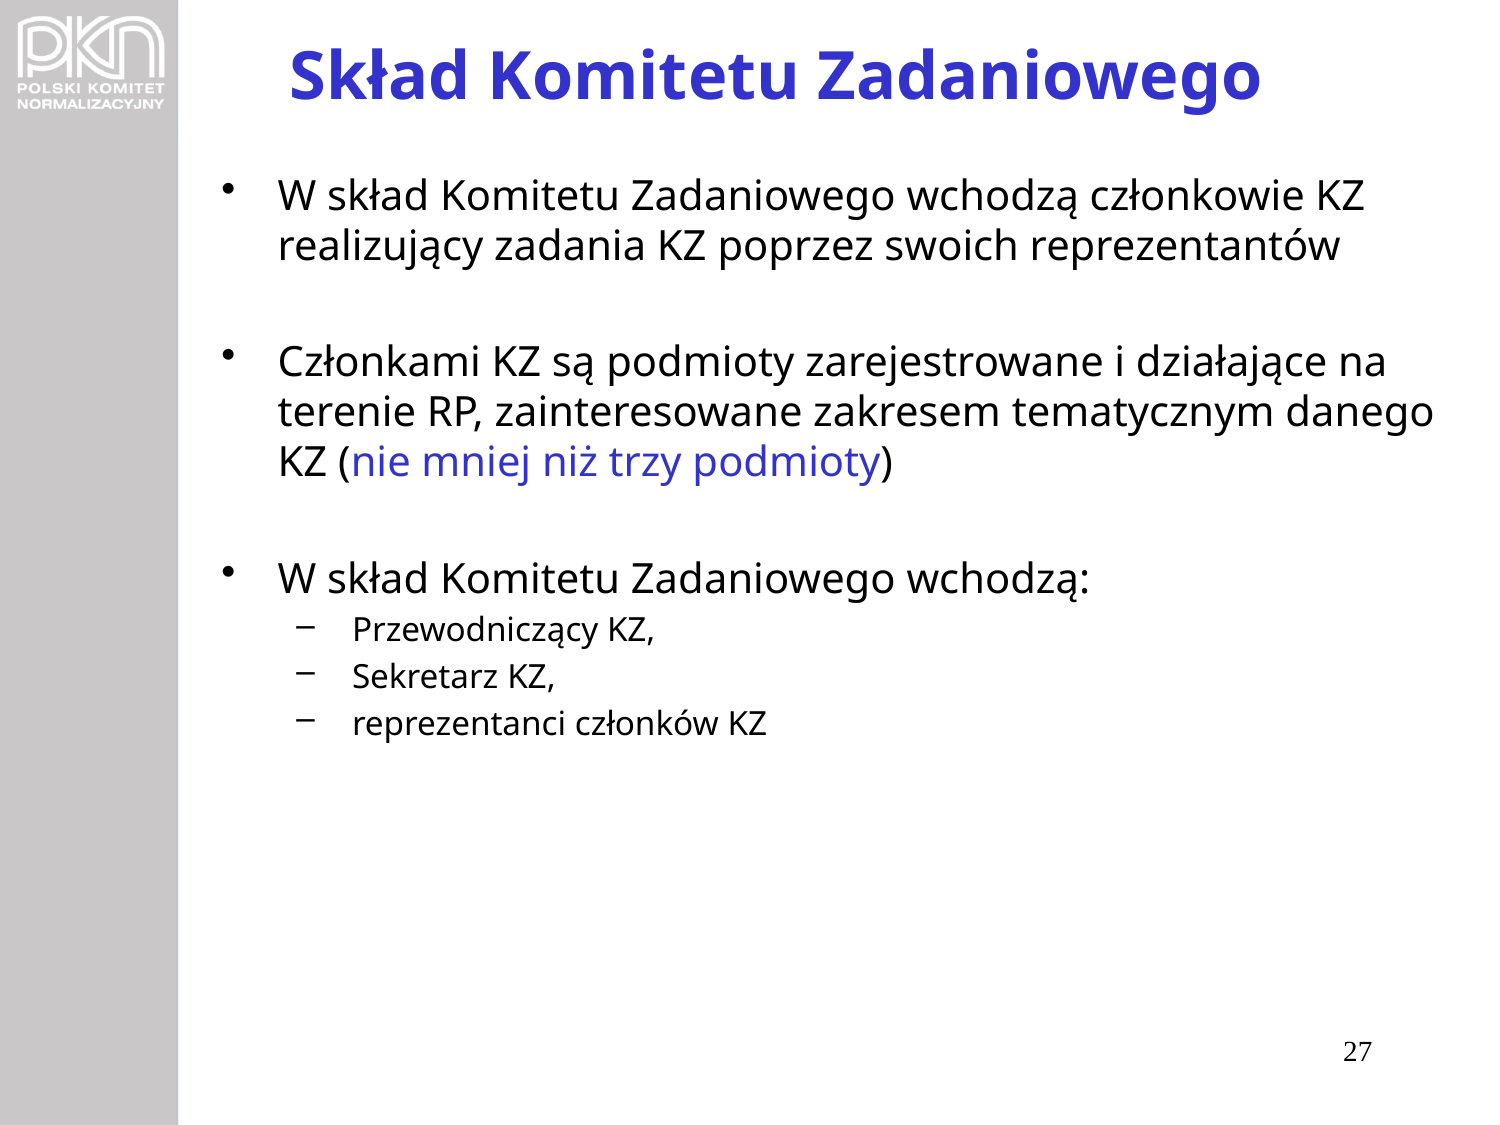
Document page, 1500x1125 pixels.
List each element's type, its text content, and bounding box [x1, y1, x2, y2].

picture [0, 0, 1500, 1125]
text_box 27 [1074, 1024, 1388, 1100]
title Skład Komitetu Zadaniowego [182, 0, 1388, 150]
list W skład Komitetu Zadaniowego wchodzą członkowie KZ realizujący zadania KZ poprzez swoich reprezentantów Członkami KZ są podmioty zarejestrowane i działające na terenie RP, zainteresowane zakresem tematycznym danego KZ (nie mniej niż trzy podmioty) W skład Komitetu Zadaniowego wchodzą: Przewodniczący KZ, Sekretarz KZ, reprezentanci członków KZ [206, 160, 1500, 1118]
